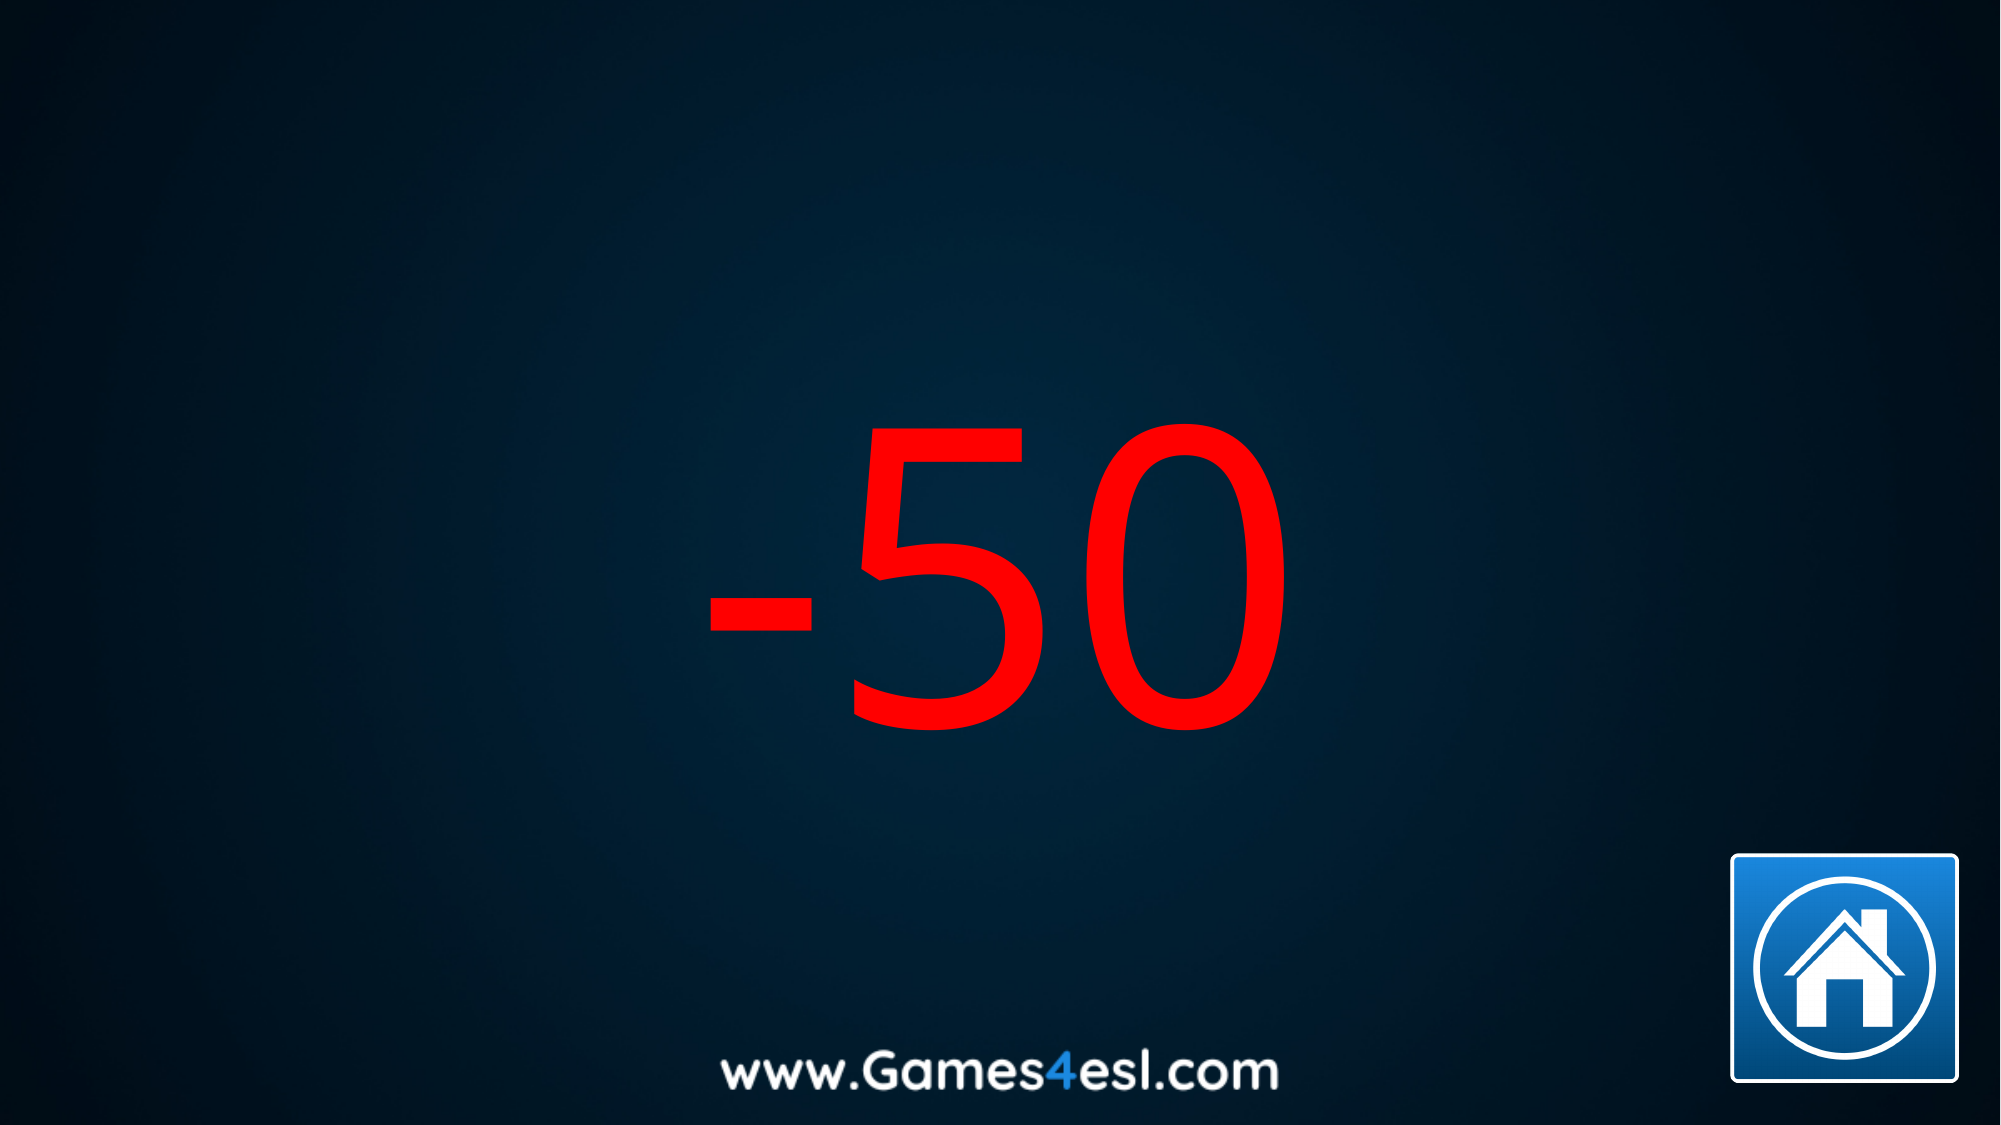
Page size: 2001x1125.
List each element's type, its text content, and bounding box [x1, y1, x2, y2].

picture [0, 0, 2001, 1125]
text_box -50 [252, 302, 1748, 818]
